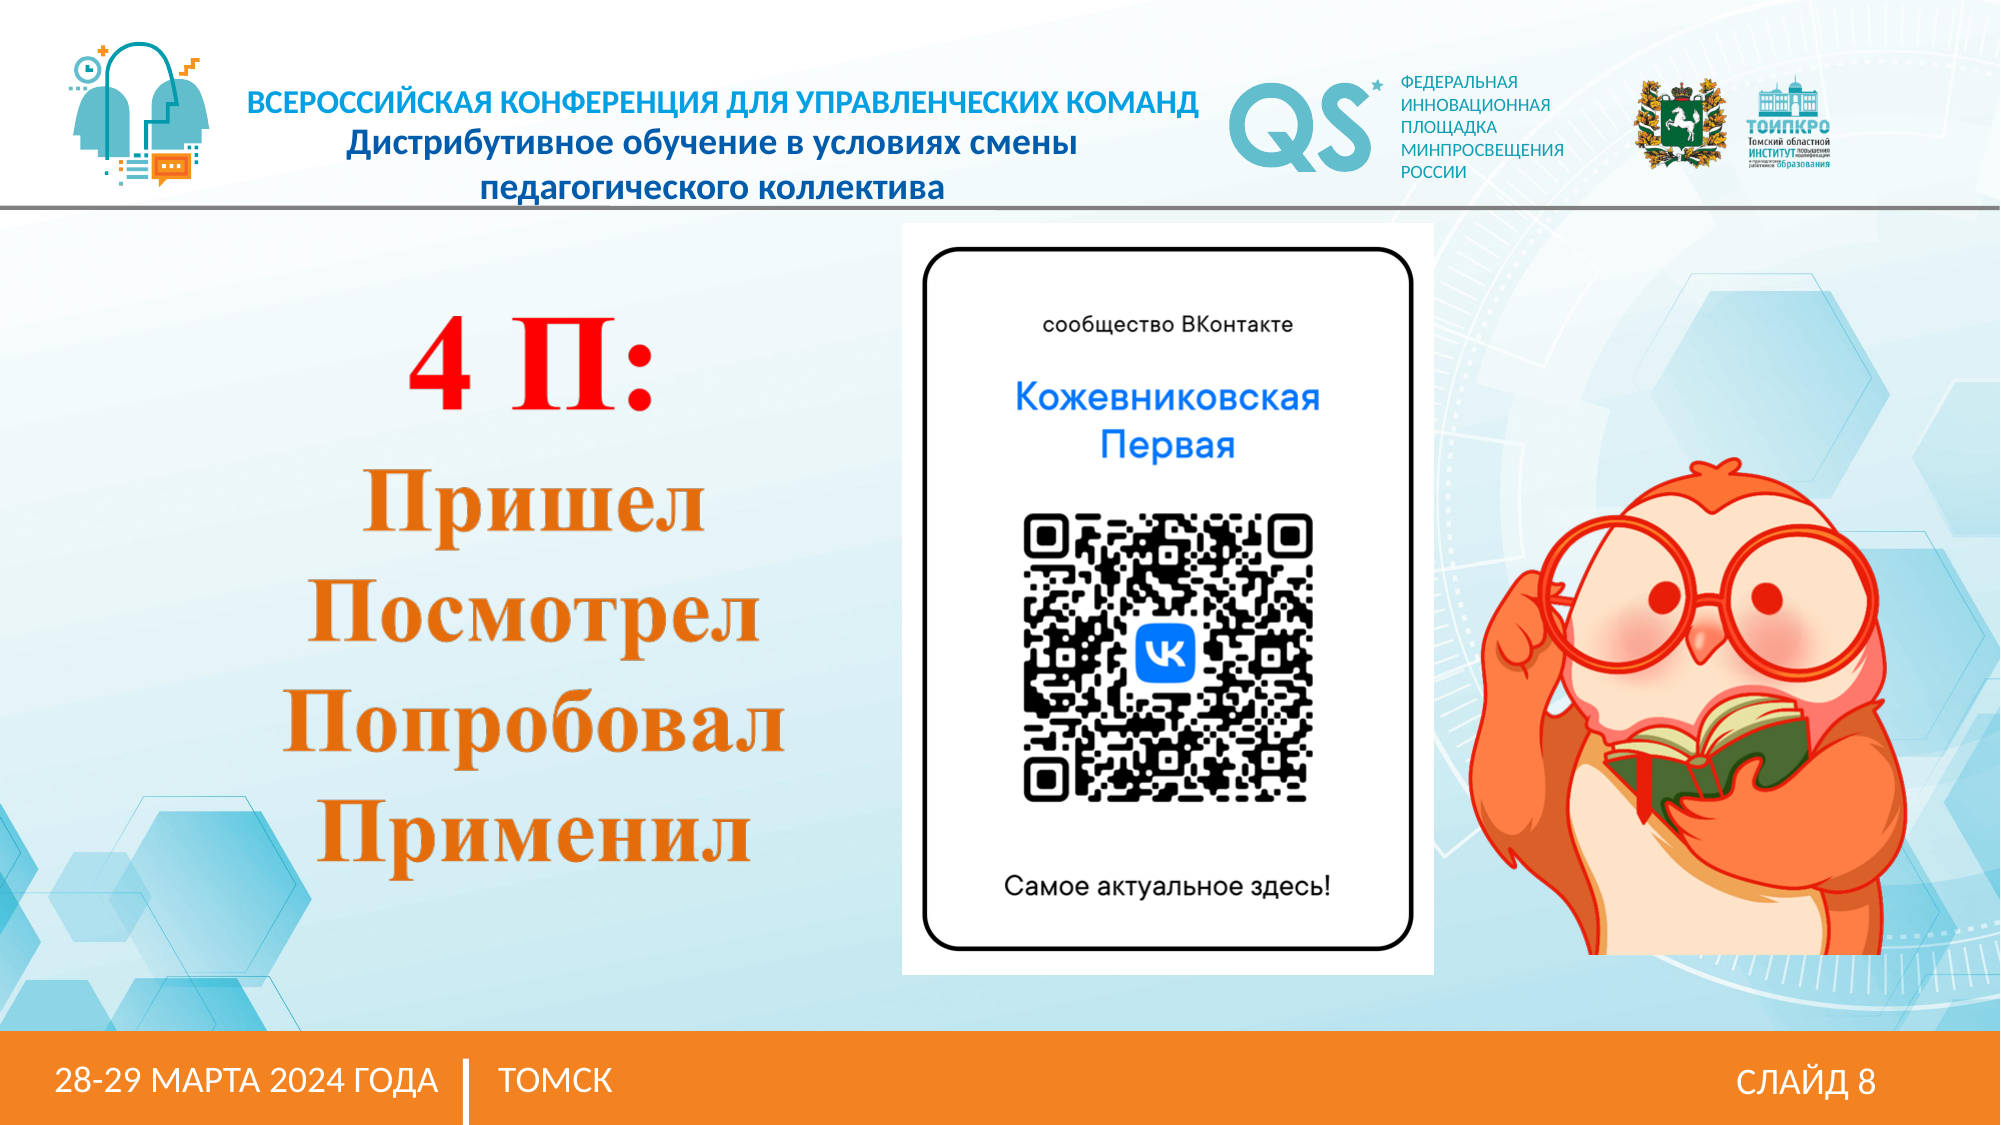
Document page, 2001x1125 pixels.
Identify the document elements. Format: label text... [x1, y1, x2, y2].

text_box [69, 41, 210, 188]
text_box СЛАЙД 8 [1607, 1056, 1877, 1125]
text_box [1229, 79, 1384, 172]
text_box ВСЕРОССИЙСКАЯ КОНФЕРЕНЦИЯ ДЛЯ УПРАВЛЕНЧЕСКИХ КОМАНД [246, 67, 1216, 121]
text_box [0, 1030, 2000, 1125]
picture [0, 0, 2001, 1125]
text_box 28-29 МАРТА 2024 ГОДА ТОМСК [54, 1055, 836, 1101]
text_box ФЕДЕРАЛЬНАЯ ИННОВАЦИОННАЯ ПЛОЩАДКА МИНПРОСВЕЩЕНИЯ РОССИИ [1400, 70, 1639, 183]
text_box Дистрибутивное обучение в условиях смены педагогического коллектива [315, 116, 1110, 207]
text_box [462, 1101, 470, 1125]
